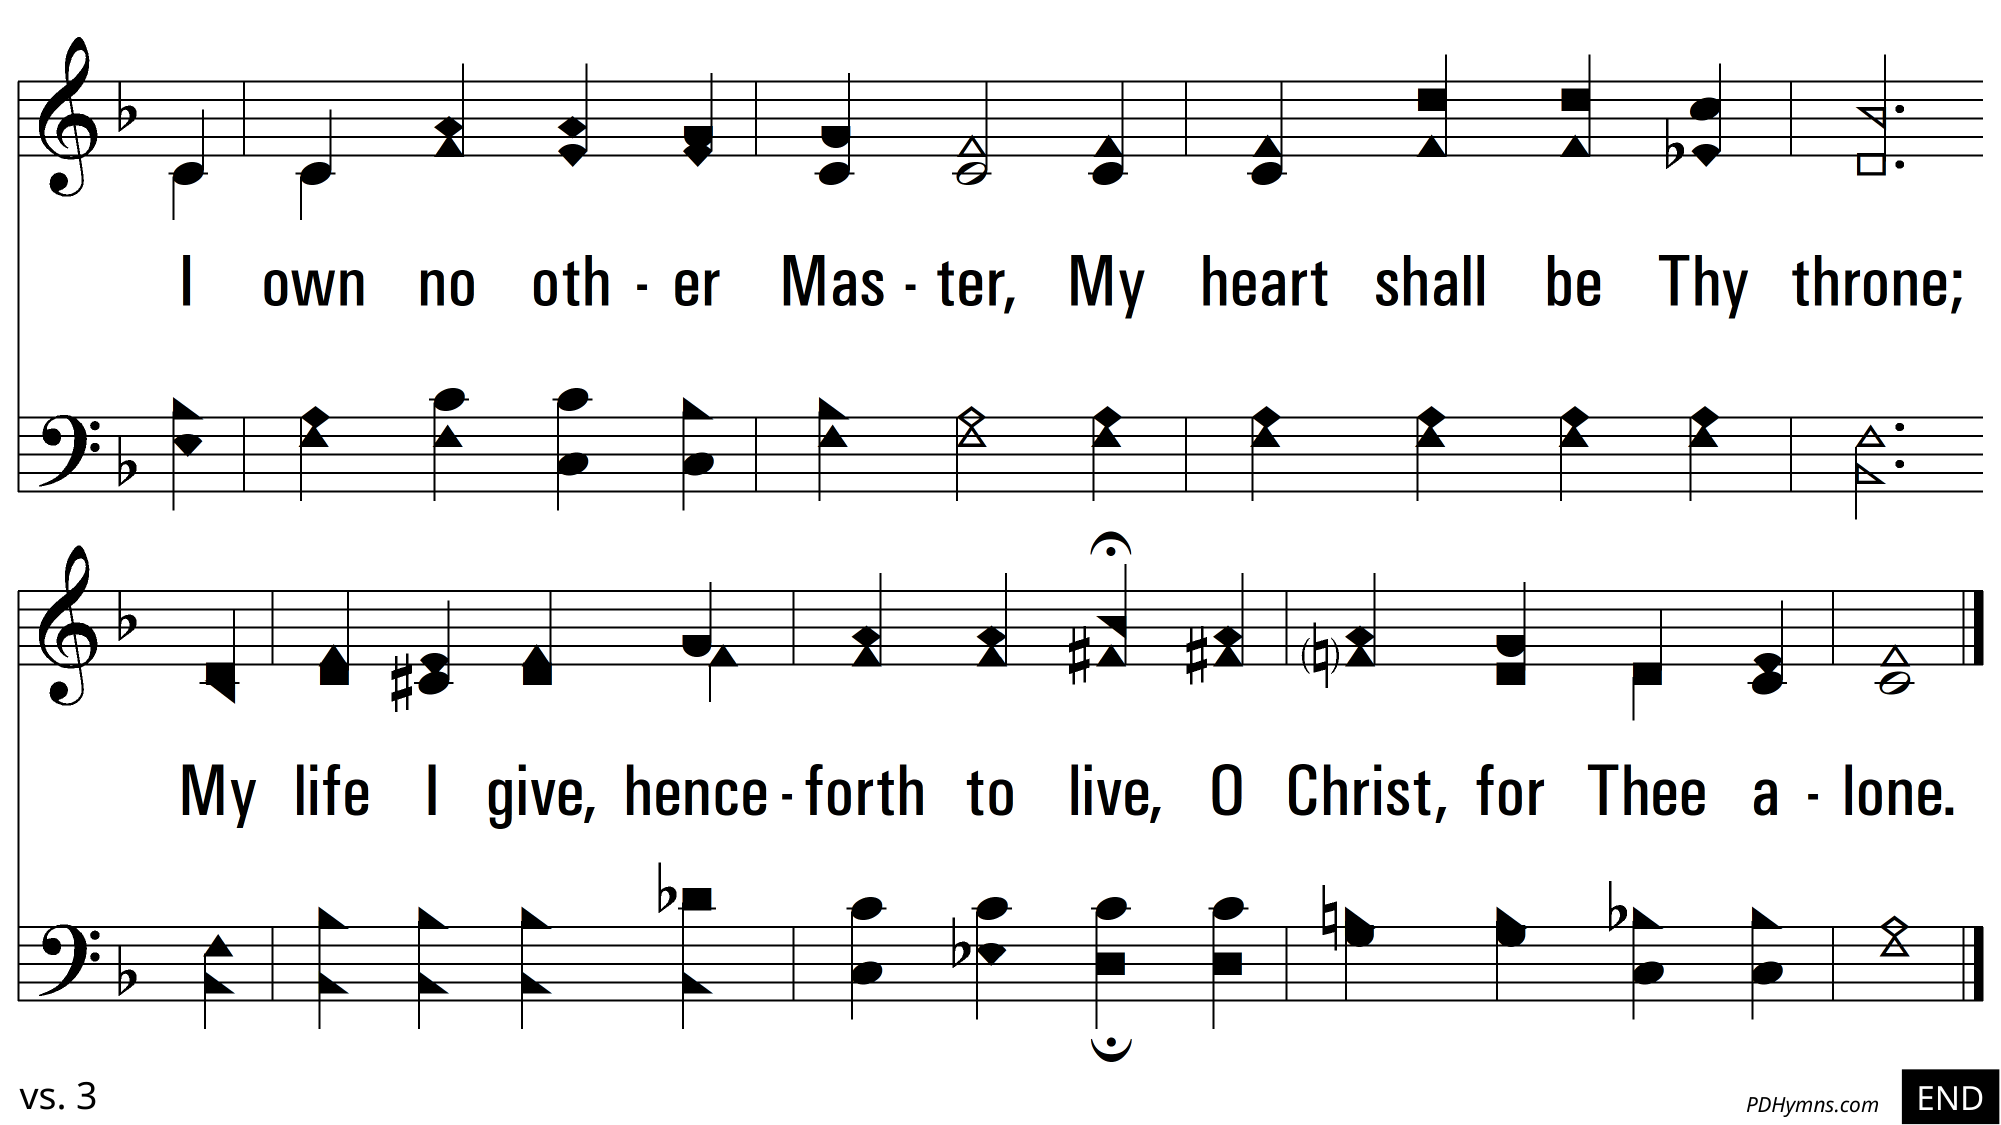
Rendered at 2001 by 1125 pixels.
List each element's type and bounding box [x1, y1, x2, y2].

text_box [1724, 1069, 2000, 1125]
picture [2, 0, 1998, 1125]
